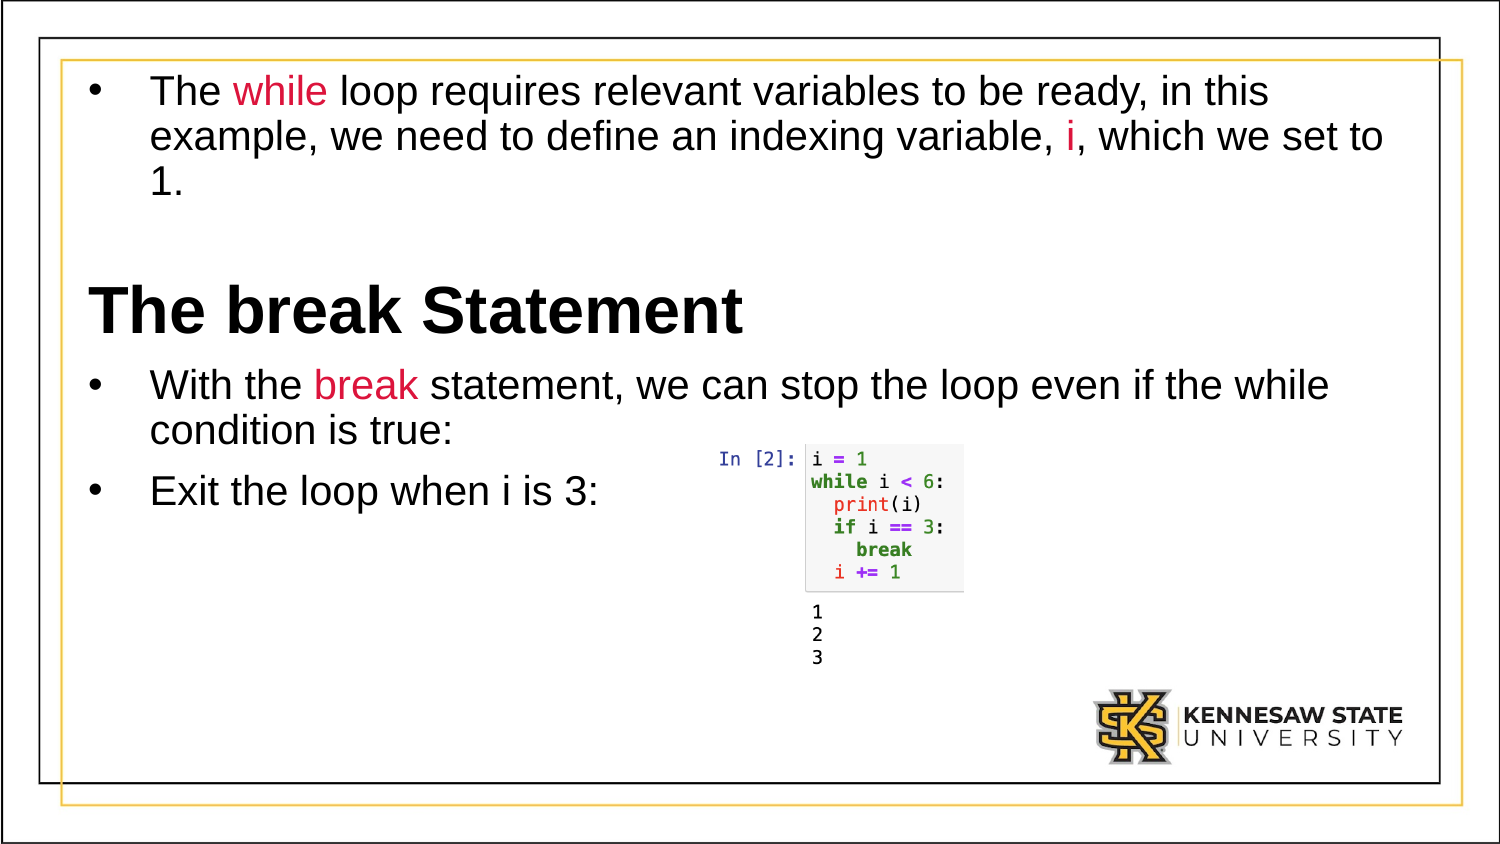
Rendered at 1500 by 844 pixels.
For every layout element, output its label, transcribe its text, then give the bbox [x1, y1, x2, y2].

picture [0, 0, 1500, 844]
list The while loop requires relevant variables to be ready, in this example, we need to define an indexing variable, i, which we set to 1. The break Statement With the break statement, we can stop the loop even if the while condition is true: Exit the loop when i is 3: [59, 61, 1446, 797]
